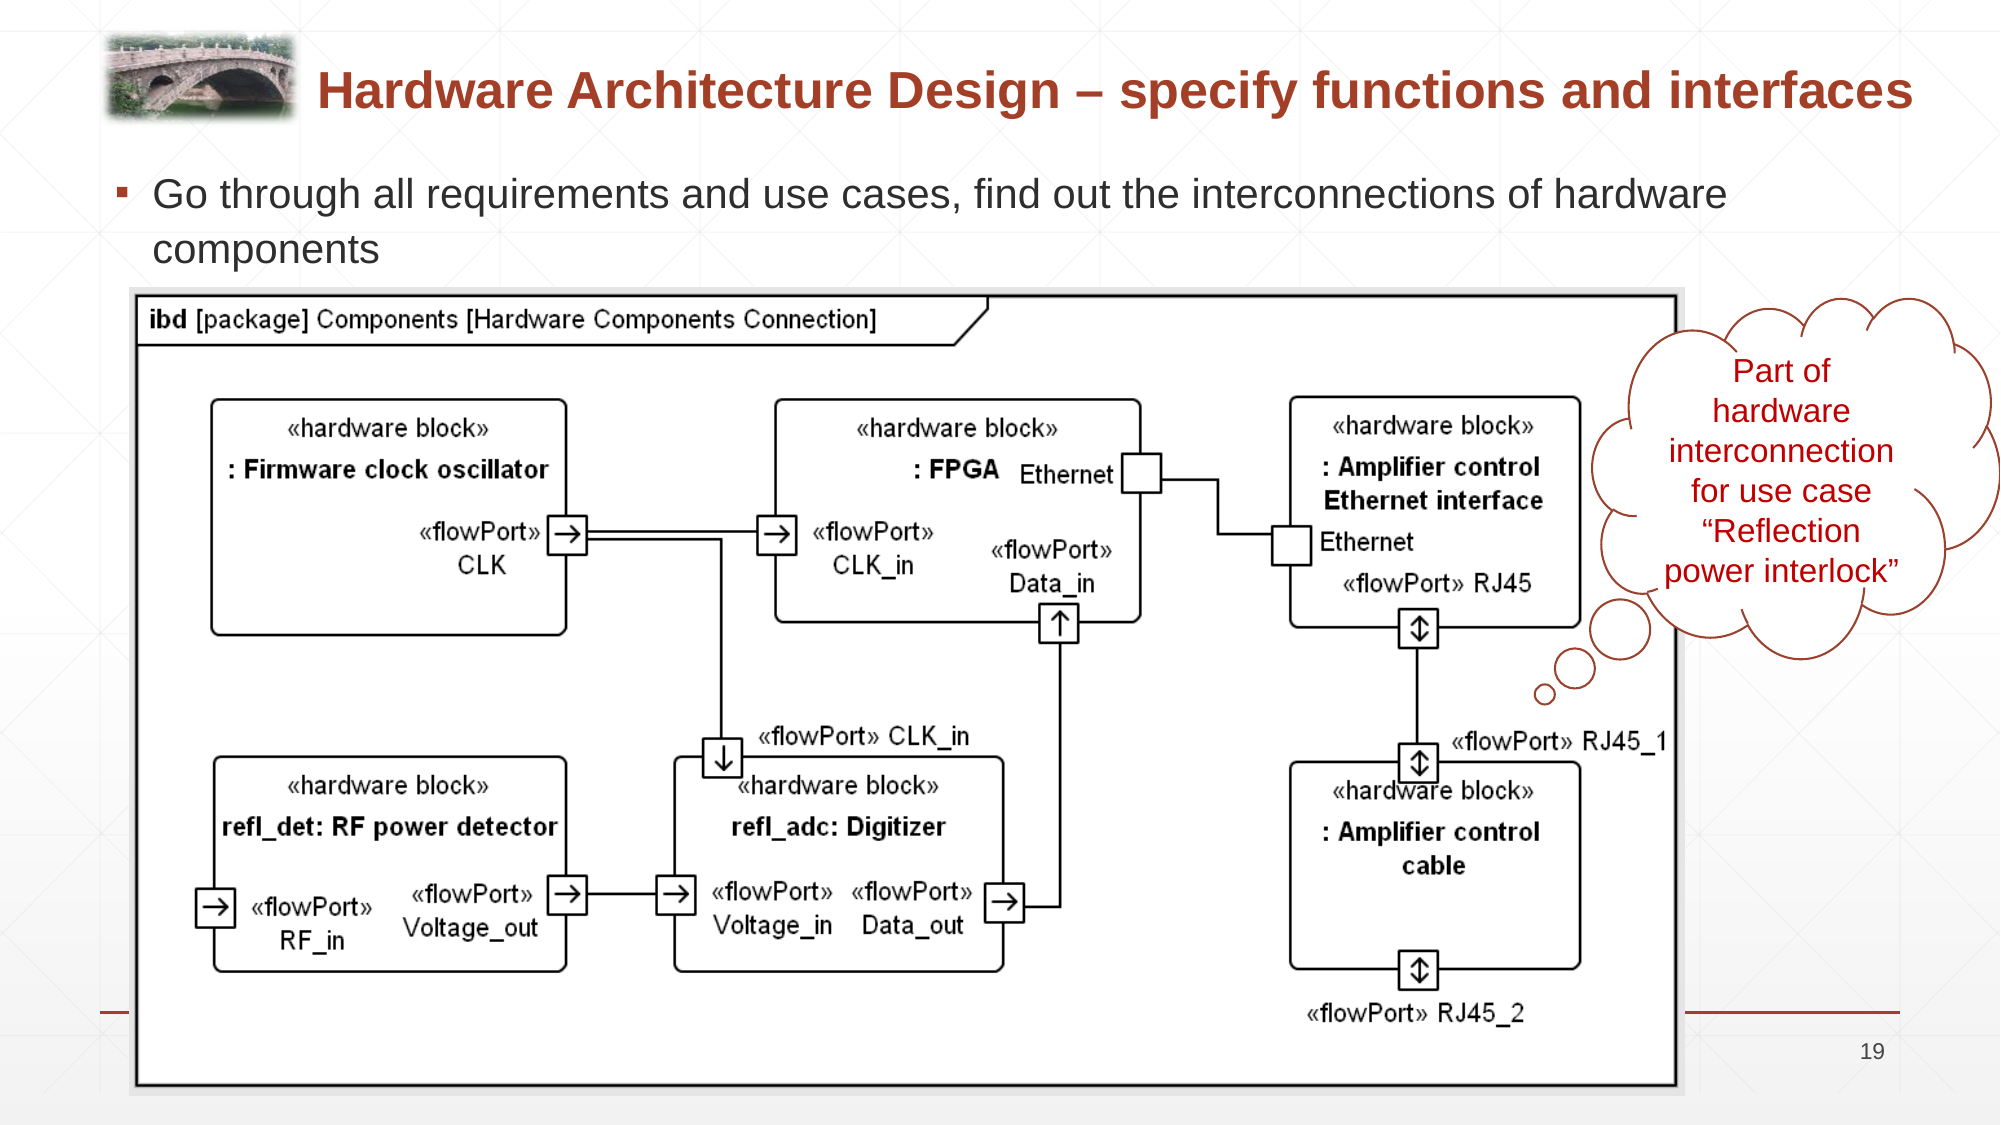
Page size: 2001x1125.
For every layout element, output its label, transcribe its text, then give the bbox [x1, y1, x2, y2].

picture [116, 44, 286, 111]
list Go through all requirements and use cases, find out the interconnections of hardware components [99, 154, 1941, 261]
slide_number 19 [1749, 1031, 1901, 1069]
picture [129, 287, 1685, 1096]
text_box Part of hardware interconnection for use case “Reflection power interlock” [1685, 297, 2000, 661]
title Hardware Architecture Design – specify functions and interfaces [302, 28, 1974, 128]
